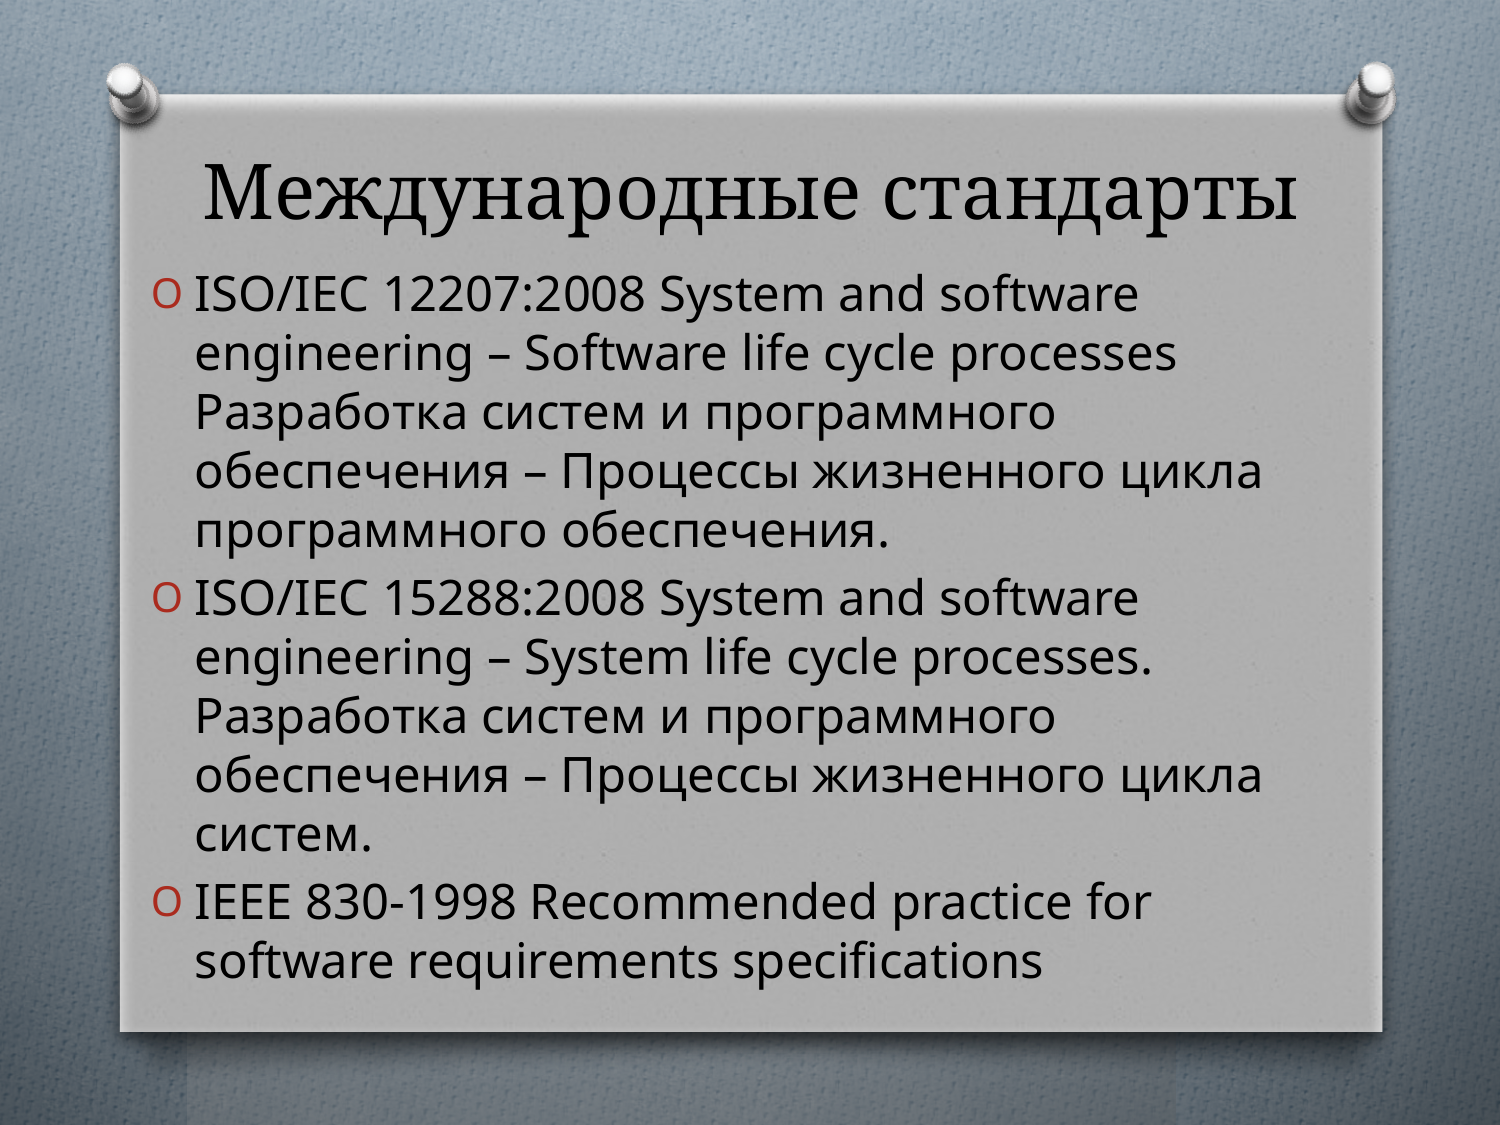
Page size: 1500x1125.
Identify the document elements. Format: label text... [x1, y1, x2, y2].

picture [1317, 35, 1439, 156]
list ISO/IEC 12207:2008 System and software engineering – Software life cycle processes Разработка систем и программного обеспечения – Процессы жизненного цикла программного обеспечения. ISO/IEC 15288:2008 System and software engineering – System life cycle processes. Разработка систем и программного обеспечения – Процессы жизненного цикла систем. IEEE 830-1998 Recommended practice for software requirements specifications [135, 255, 1341, 1000]
title Международные стандарты [179, 134, 1323, 244]
picture [75, 29, 198, 153]
